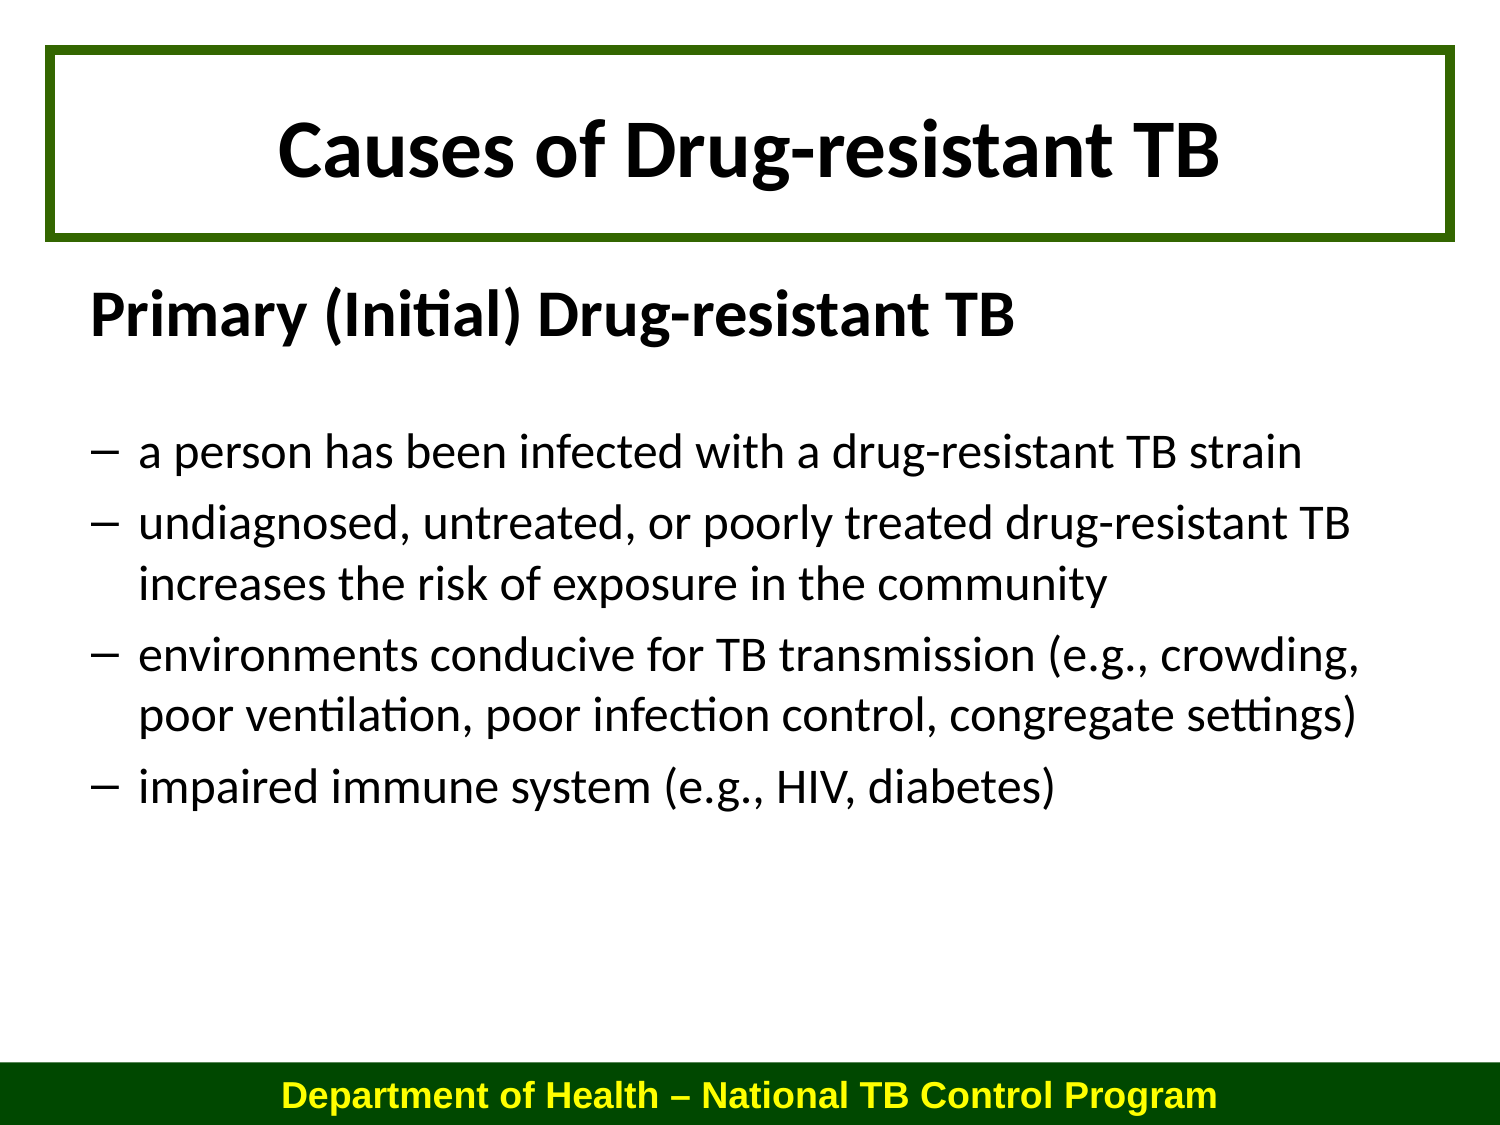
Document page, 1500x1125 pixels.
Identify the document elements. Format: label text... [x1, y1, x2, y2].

list Primary (Initial) Drug-resistant TB a person has been infected with a drug-resistant TB strain undiagnosed, untreated, or poorly treated drug-resistant TB increases the risk of exposure in the community environments conducive for TB transmission (e.g., crowding, poor ventilation, poor infection control, congregate settings) impaired immune system (e.g., HIV, diabetes) [75, 262, 1425, 1038]
text_box Department of Health – National TB Control Program [0, 1062, 1500, 1125]
text_box Causes of Drug-resistant TB [50, 50, 1450, 238]
